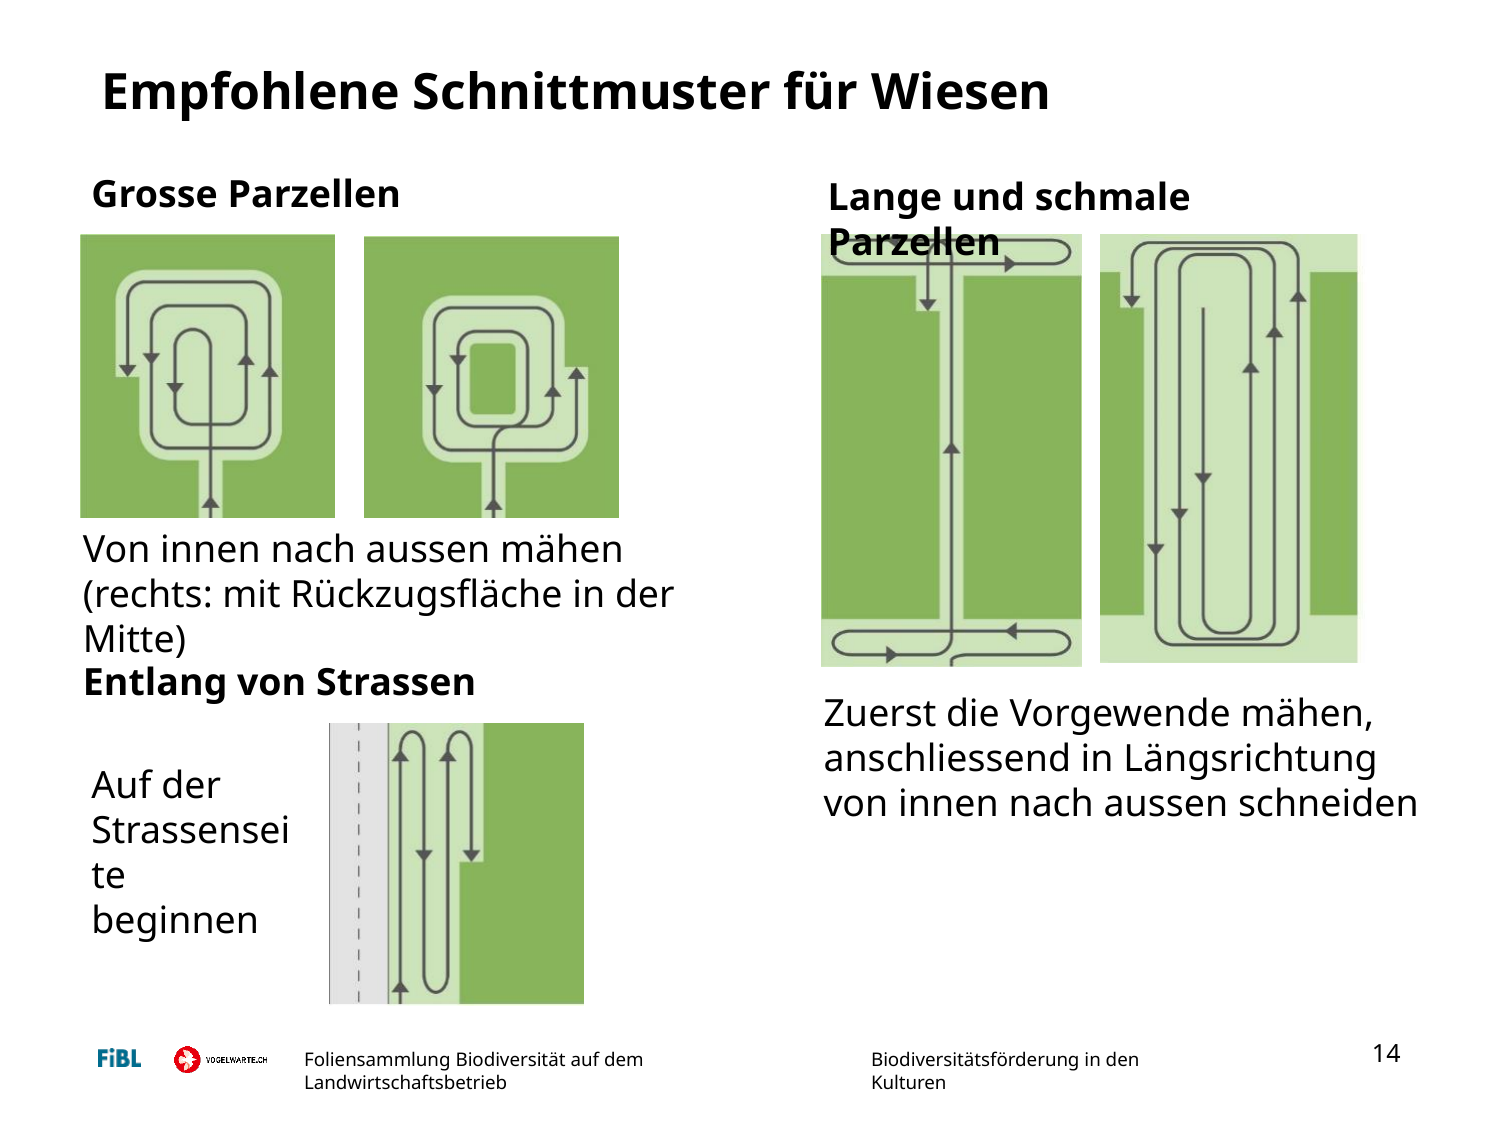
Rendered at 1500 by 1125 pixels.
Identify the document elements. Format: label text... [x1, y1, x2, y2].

text_box Lange und schmale Parzellen [813, 165, 1375, 271]
picture [174, 1046, 267, 1073]
text_box Entlang von Strassen [68, 667, 591, 711]
slide_number 14 [1270, 1020, 1401, 1080]
text_box Auf der Strassenseite beginnen [76, 754, 314, 949]
picture [1100, 234, 1367, 669]
picture [80, 234, 335, 518]
text_box Grosse Parzellen [76, 162, 638, 223]
text_box Zuerst die Vorgewende mähen, anschliessend in Längsrichtung von innen nach aussen schneiden [823, 681, 1443, 832]
picture [98, 1048, 141, 1067]
picture [363, 234, 619, 518]
text_box Von innen nach aussen mähen (rechts: mit Rückzugsfläche in der Mitte) [68, 517, 715, 667]
picture [815, 234, 1082, 669]
title Empfohlene Schnittmuster für Wiesen [101, 66, 1399, 170]
picture [329, 723, 584, 1006]
